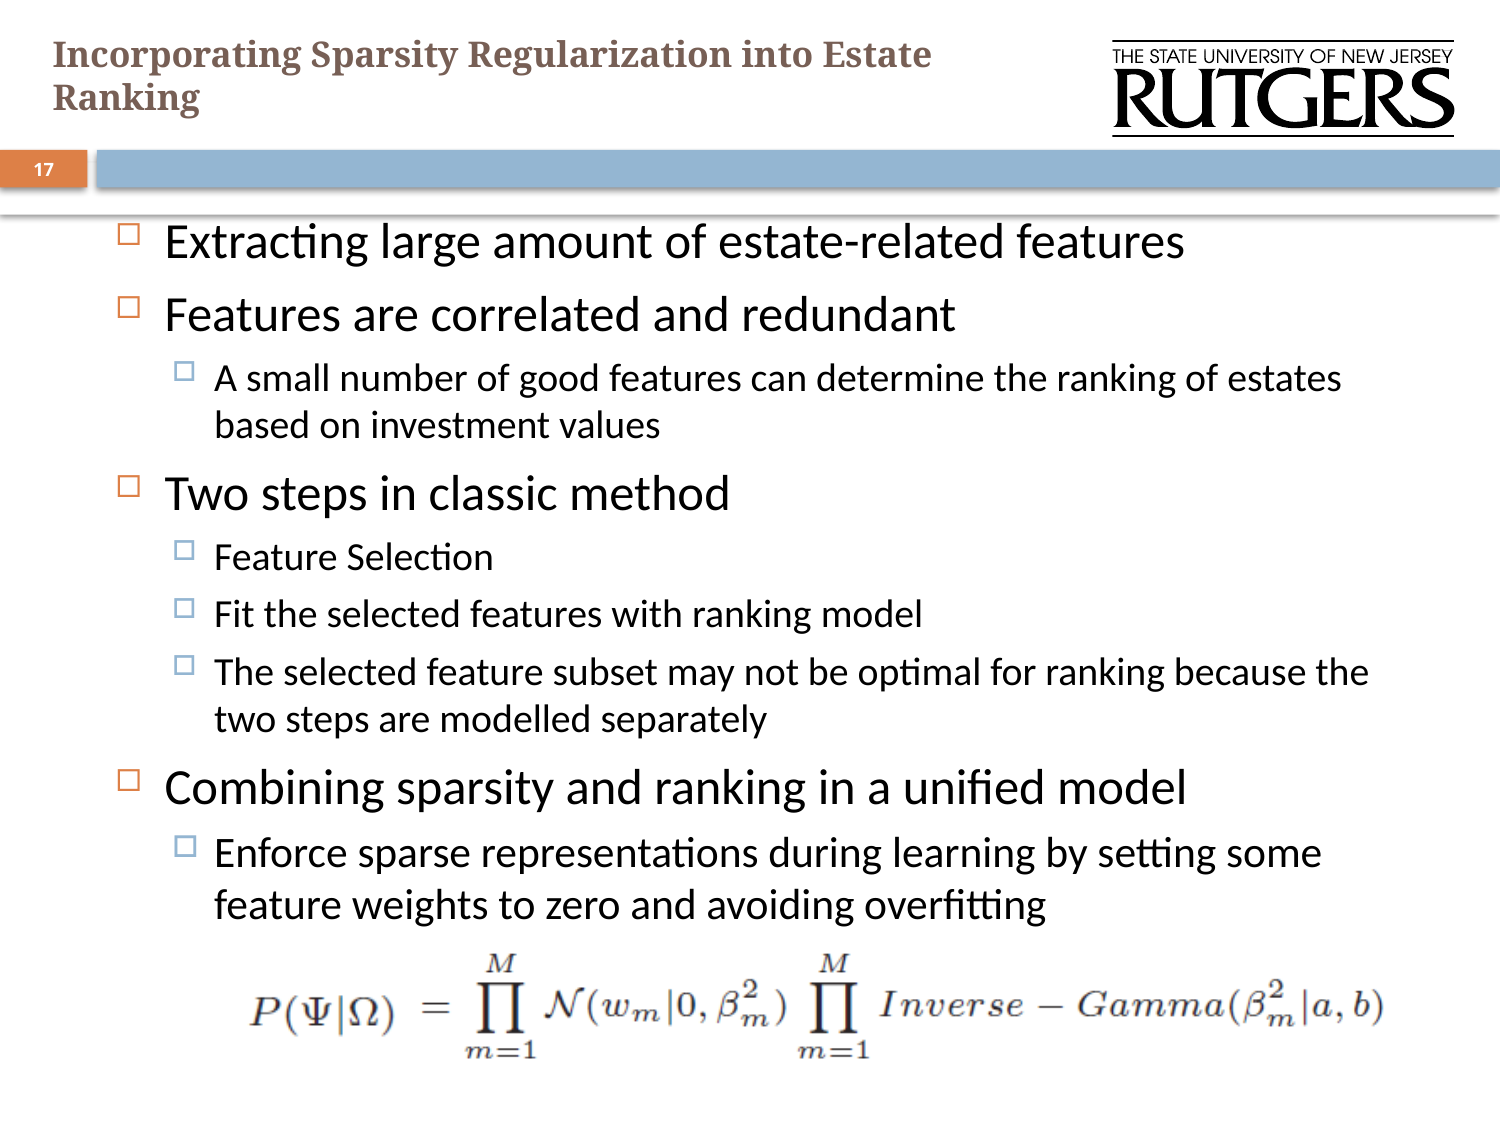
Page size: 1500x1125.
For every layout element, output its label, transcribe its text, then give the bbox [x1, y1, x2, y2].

title Incorporating Sparsity Regularization into Estate Ranking [37, 24, 1076, 125]
slide_number 17 [0, 149, 88, 191]
picture [237, 949, 1408, 1074]
list Extracting large amount of estate-related features Features are correlated and redundant A small number of good features can determine the ranking of estates based on investment values Two steps in classic method Feature Selection Fit the selected features with ranking model The selected feature subset may not be optimal for ranking because the two steps are modelled separately Combining sparsity and ranking in a unified model Enforce sparse representations during learning by setting some feature weights to zero and avoiding overfitting [100, 200, 1438, 938]
